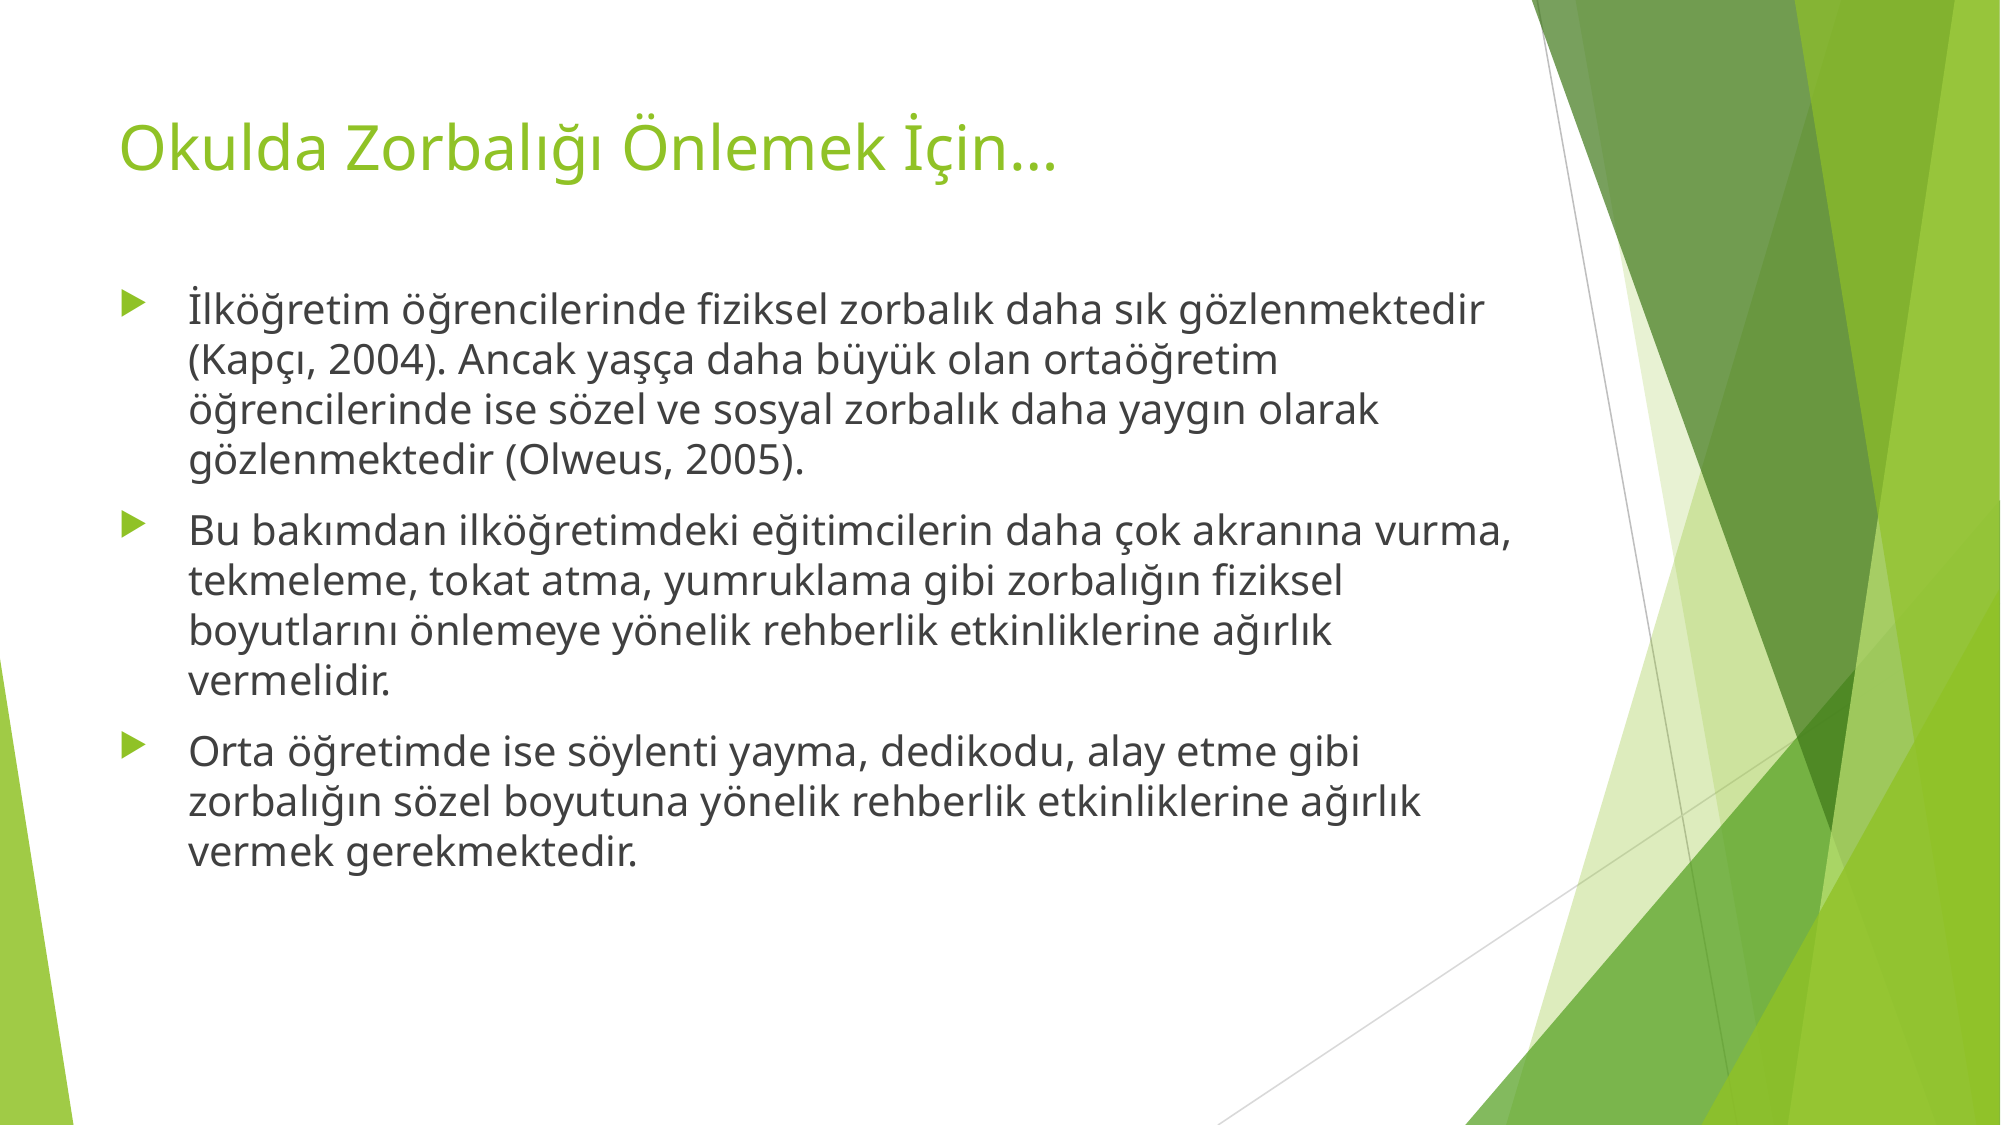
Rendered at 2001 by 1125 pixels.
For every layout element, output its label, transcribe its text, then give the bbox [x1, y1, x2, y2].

list İlköğretim öğrencilerinde fiziksel zorbalık daha sık gözlenmektedir (Kapçı, 2004). Ancak yaşça daha büyük olan ortaöğretim öğrencilerinde ise sözel ve sosyal zorbalık daha yaygın olarak gözlenmektedir (Olweus, 2005). Bu bakımdan ilköğretimdeki eğitimcilerin daha çok akranına vurma, tekmeleme, tokat atma, yumruklama gibi zorbalığın fiziksel boyutlarını önlemeye yönelik rehberlik etkinliklerine ağırlık vermelidir. Orta öğretimde ise söylenti yayma, dedikodu, alay etme gibi zorbalığın sözel boyutuna yönelik rehberlik etkinliklerine ağırlık vermek gerekmektedir. [110, 274, 1522, 992]
title Okulda Zorbalığı Önlemek İçin… [110, 99, 1522, 274]
